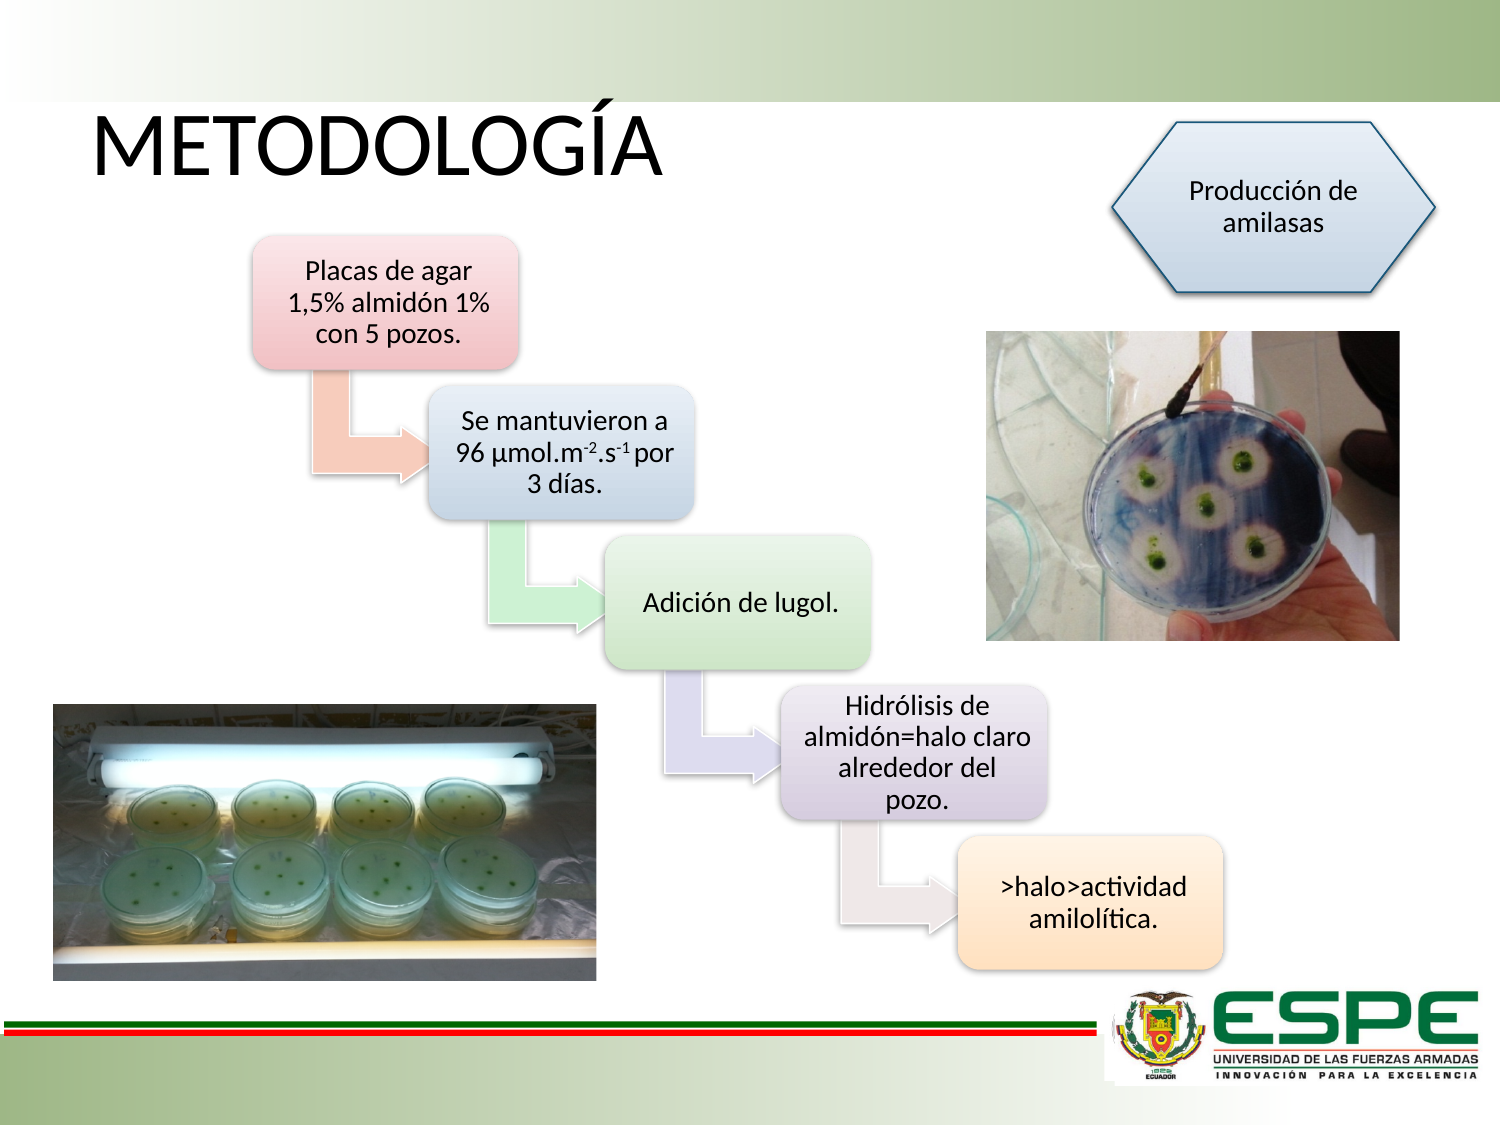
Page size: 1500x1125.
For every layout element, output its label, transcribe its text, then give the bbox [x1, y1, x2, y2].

picture [52, 703, 597, 981]
picture [985, 331, 1400, 641]
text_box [1111, 122, 1436, 293]
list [17, 231, 1459, 975]
picture [1104, 976, 1483, 1086]
title METODOLOGÍA [75, 45, 1425, 230]
